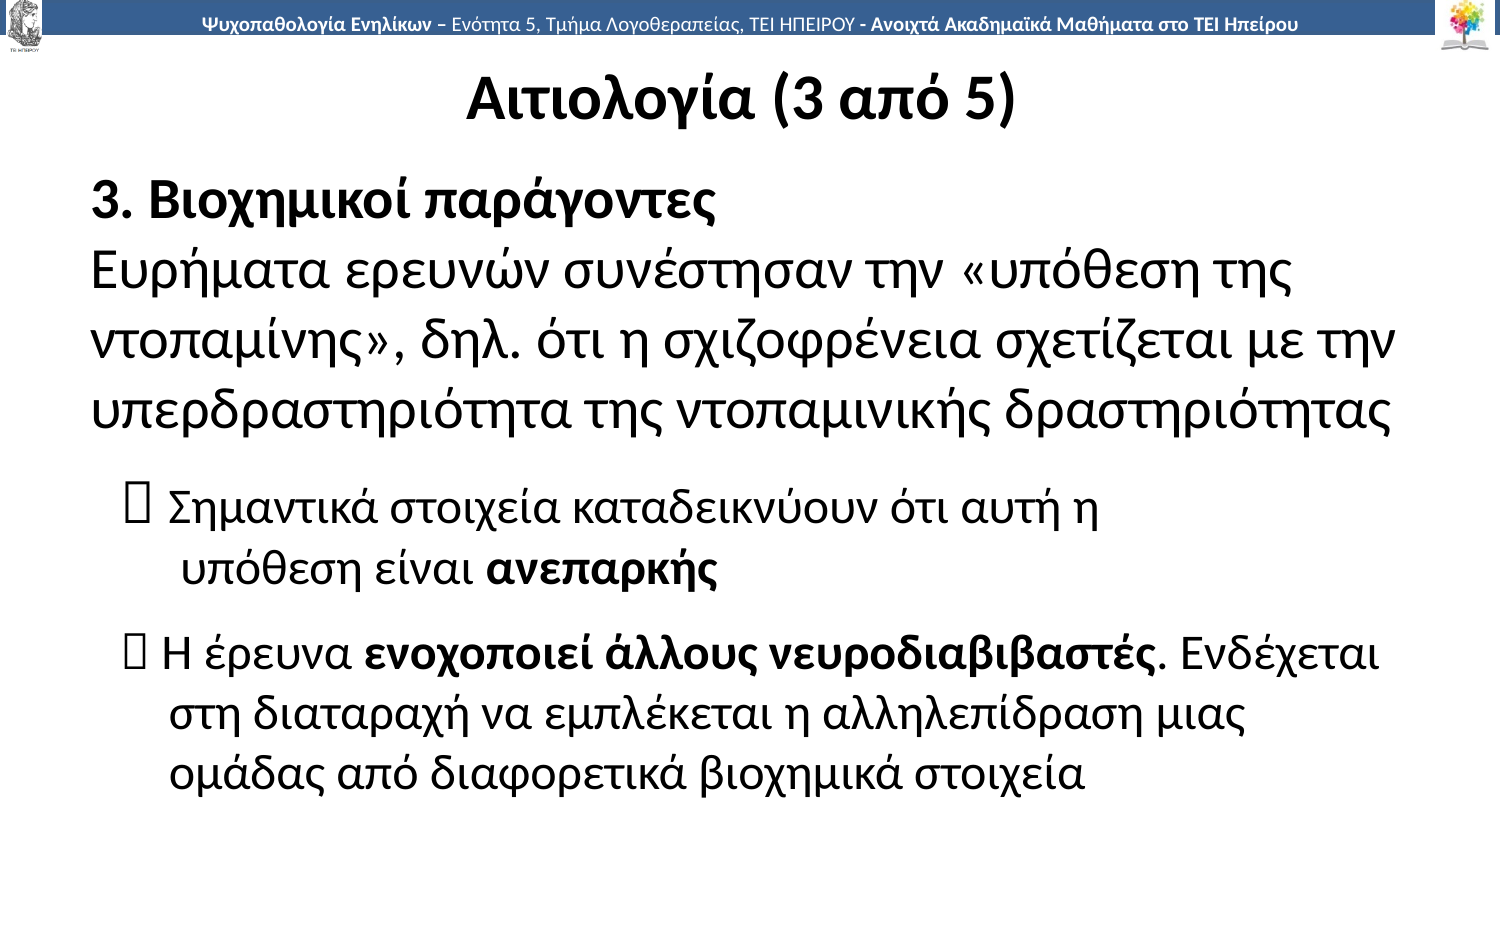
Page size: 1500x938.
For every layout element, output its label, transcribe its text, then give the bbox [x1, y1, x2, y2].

list 3. Βιοχημικοί παράγοντες Ευρήματα ερευνών συνέστησαν την «υπόθεση της ντοπαμίνης», δηλ. ότι η σχιζοφρένεια σχετίζεται με την υπερδραστηριότητα της ντοπαμινικής δραστηριότητας  Σημαντικά στοιχεία καταδεικνύουν ότι αυτή η υπόθεση είναι ανεπαρκής  Η έρευνα ενοχοποιεί άλλους νευροδιαβιβαστές. Ενδέχεται στη διαταραχή να εμπλέκεται η αλληλεπίδραση μιας ομάδας από διαφορετικά βιοχημικά στοιχεία [75, 152, 1425, 838]
picture [6, 0, 42, 54]
title Αιτιολογία (3 από 5) [75, 46, 1425, 141]
picture [1435, 0, 1495, 52]
